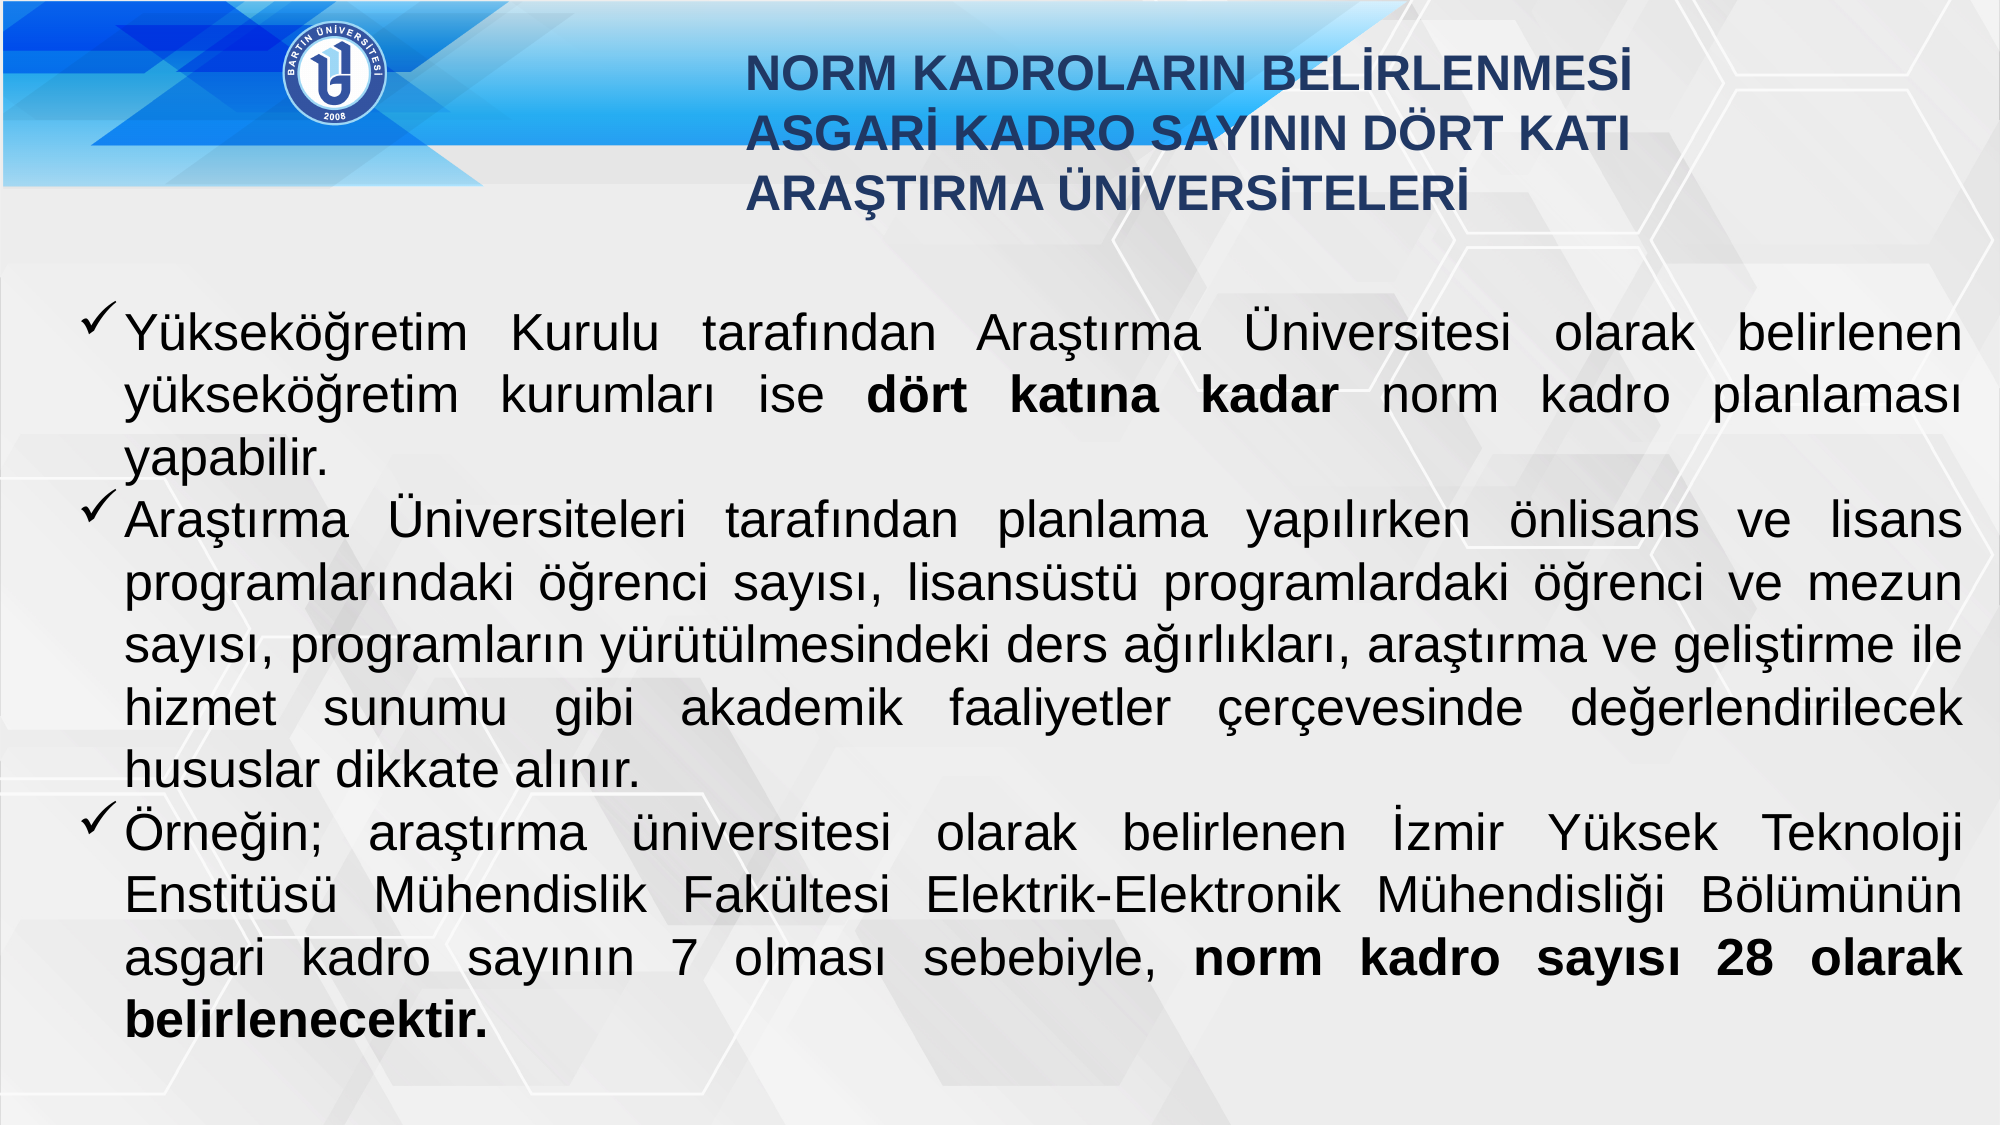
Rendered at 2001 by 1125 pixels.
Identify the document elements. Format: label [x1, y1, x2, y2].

picture [0, 0, 2000, 1125]
text_box [3, 1, 1964, 231]
